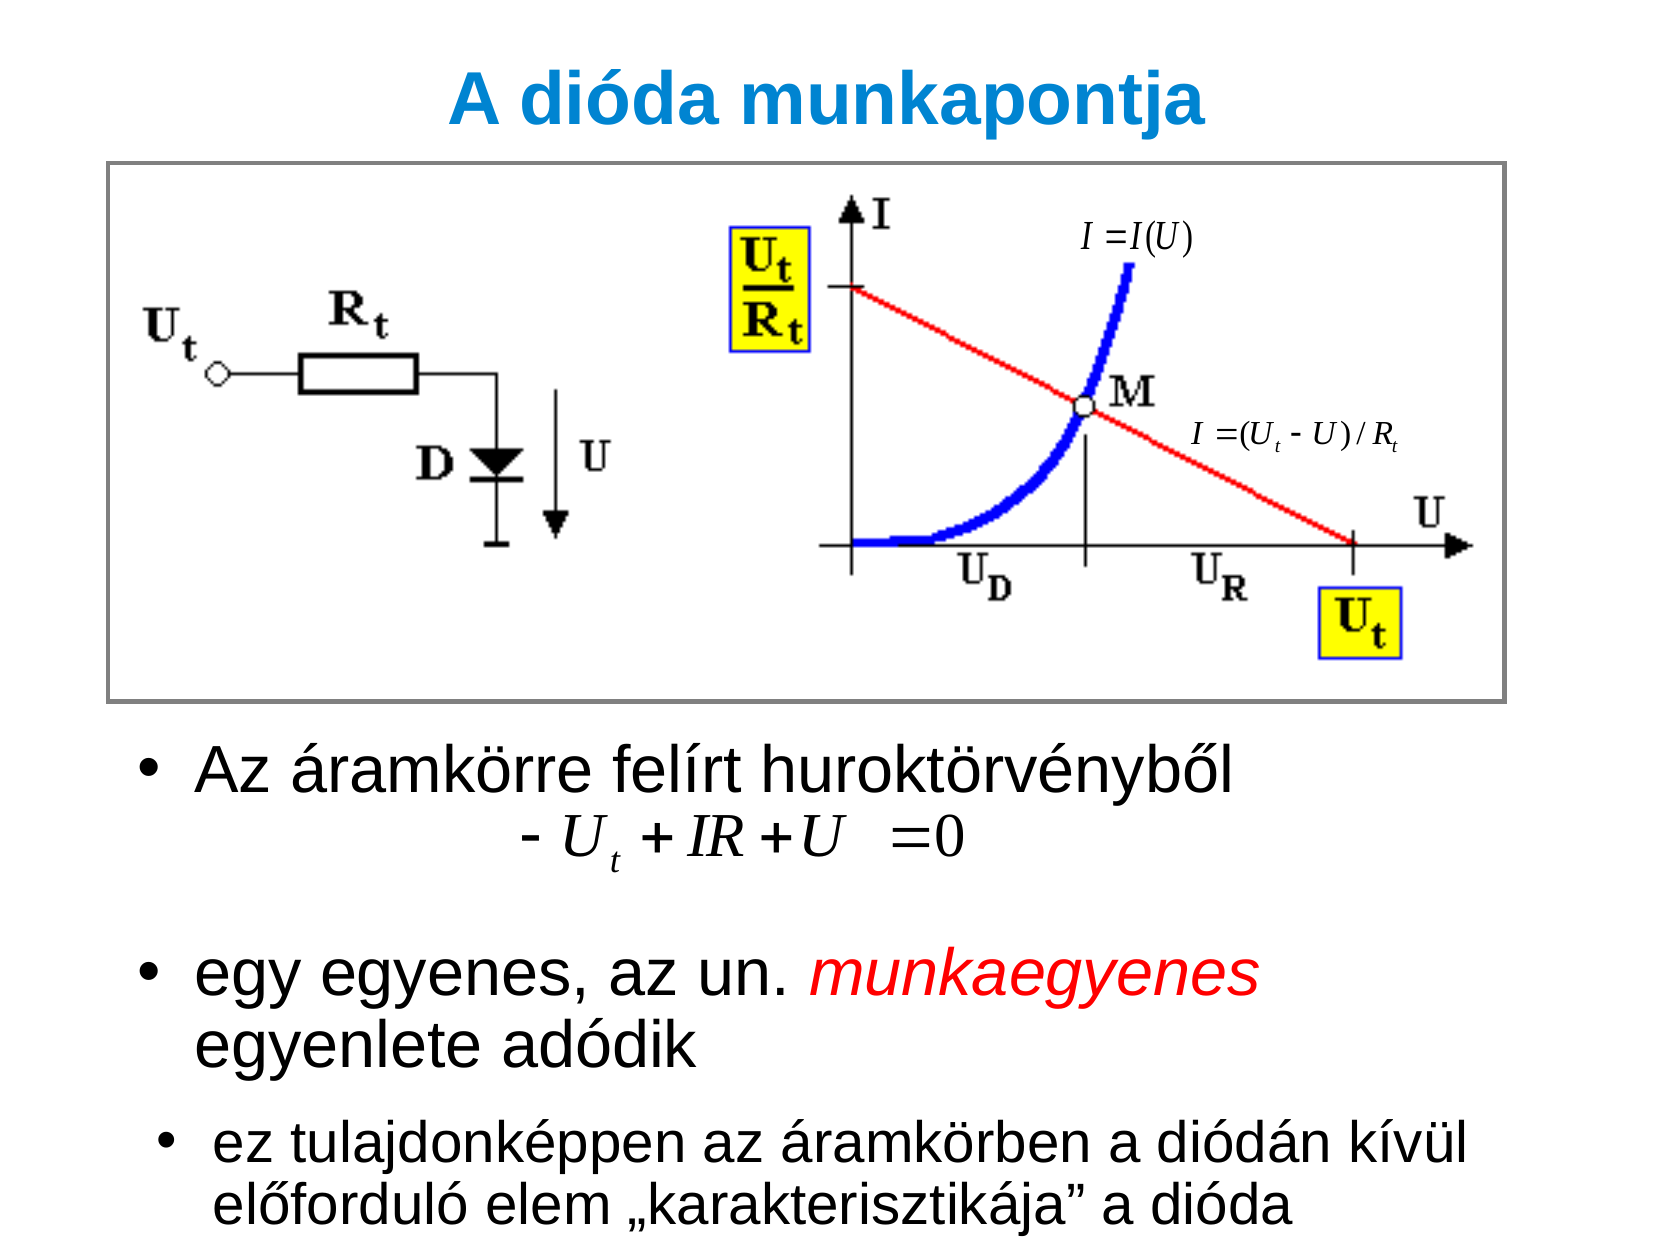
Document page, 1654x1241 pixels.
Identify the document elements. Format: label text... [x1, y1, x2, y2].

picture [109, 165, 1503, 700]
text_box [1184, 410, 1406, 462]
list Az áramkörre felírt huroktörvényből egy egyenes, az un. munkaegyenes egyenlete adódik ez tulajdonképpen az áramkörben a diódán kívül előforduló elem „karakterisztikája” a dióda feszültségének függvényében Az áramkörben kialakuló munkapontot a két függvény metszéspontja adja [137, 730, 1558, 1199]
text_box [1074, 211, 1200, 267]
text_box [510, 793, 978, 893]
title A dióda munkapontja [124, 41, 1530, 248]
